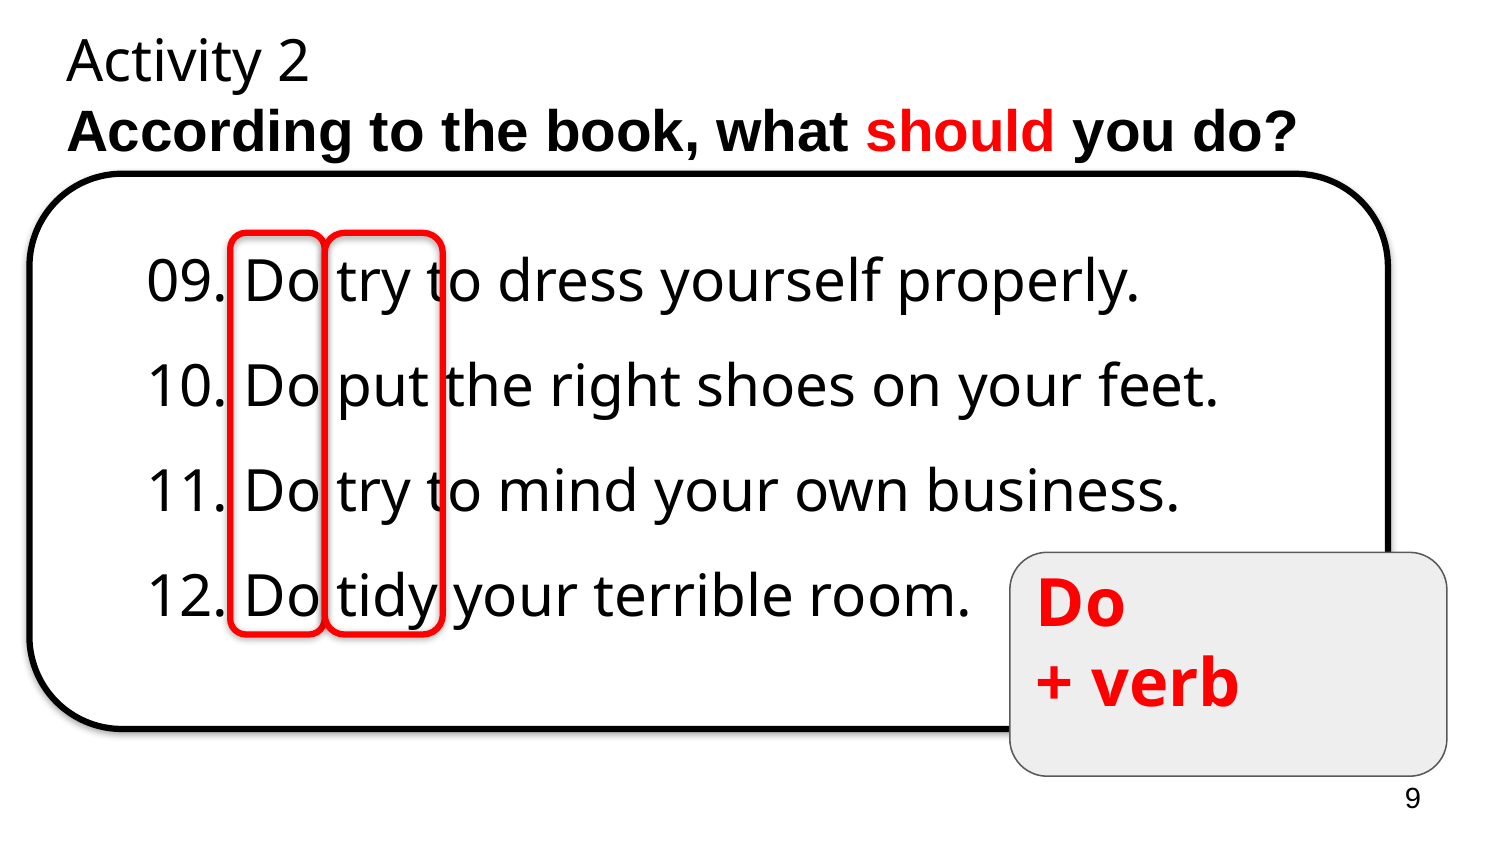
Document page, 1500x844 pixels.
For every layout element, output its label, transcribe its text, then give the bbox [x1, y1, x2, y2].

text_box [323, 232, 444, 636]
text_box [229, 232, 324, 636]
text_box Do + verb [1009, 552, 1447, 777]
slide_number 9 [1389, 764, 1480, 830]
text_box 09. Do try to dress yourself properly. 10. Do put the right shoes on your feet. 11. Do try to mind your own business. 12. Do tidy your terrible room. [28, 172, 1389, 730]
title Activity 2 According to the book, what should you do? [51, 8, 1449, 103]
